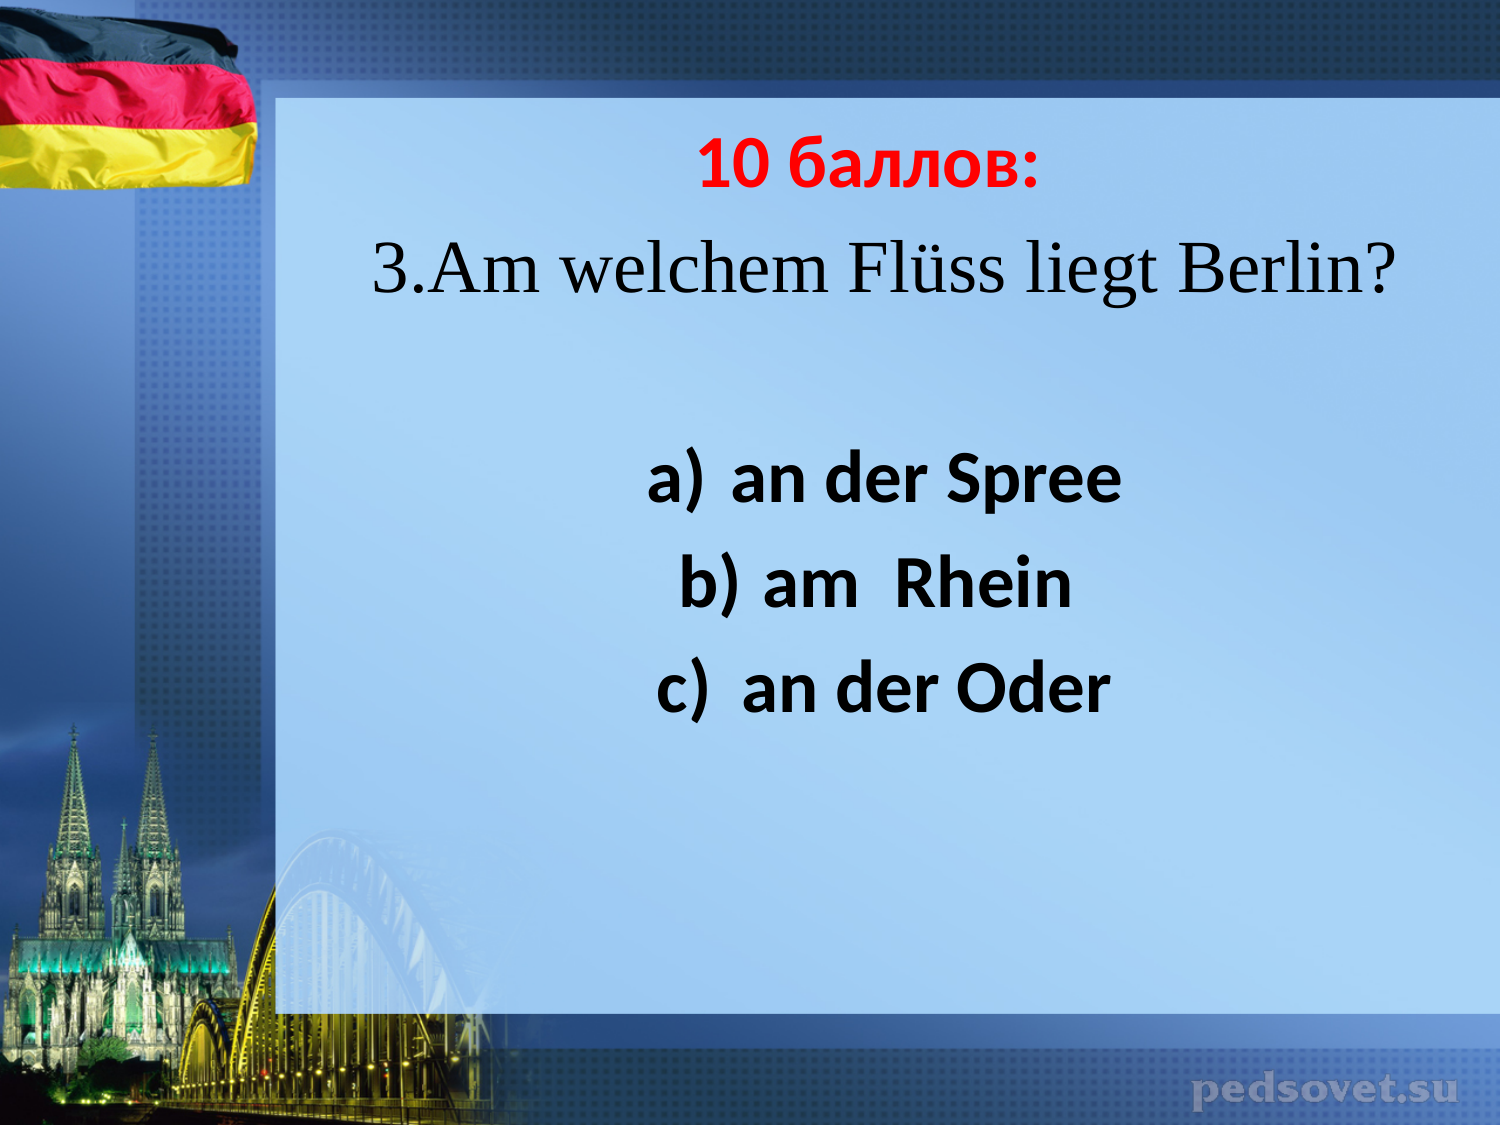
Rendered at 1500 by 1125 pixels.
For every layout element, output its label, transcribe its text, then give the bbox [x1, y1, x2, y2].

picture [0, 0, 1500, 1125]
list 10 баллов: 3.Am welchem Flüss liegt Berlin? an der Spree am Rhein an der Oder [269, 105, 1500, 849]
